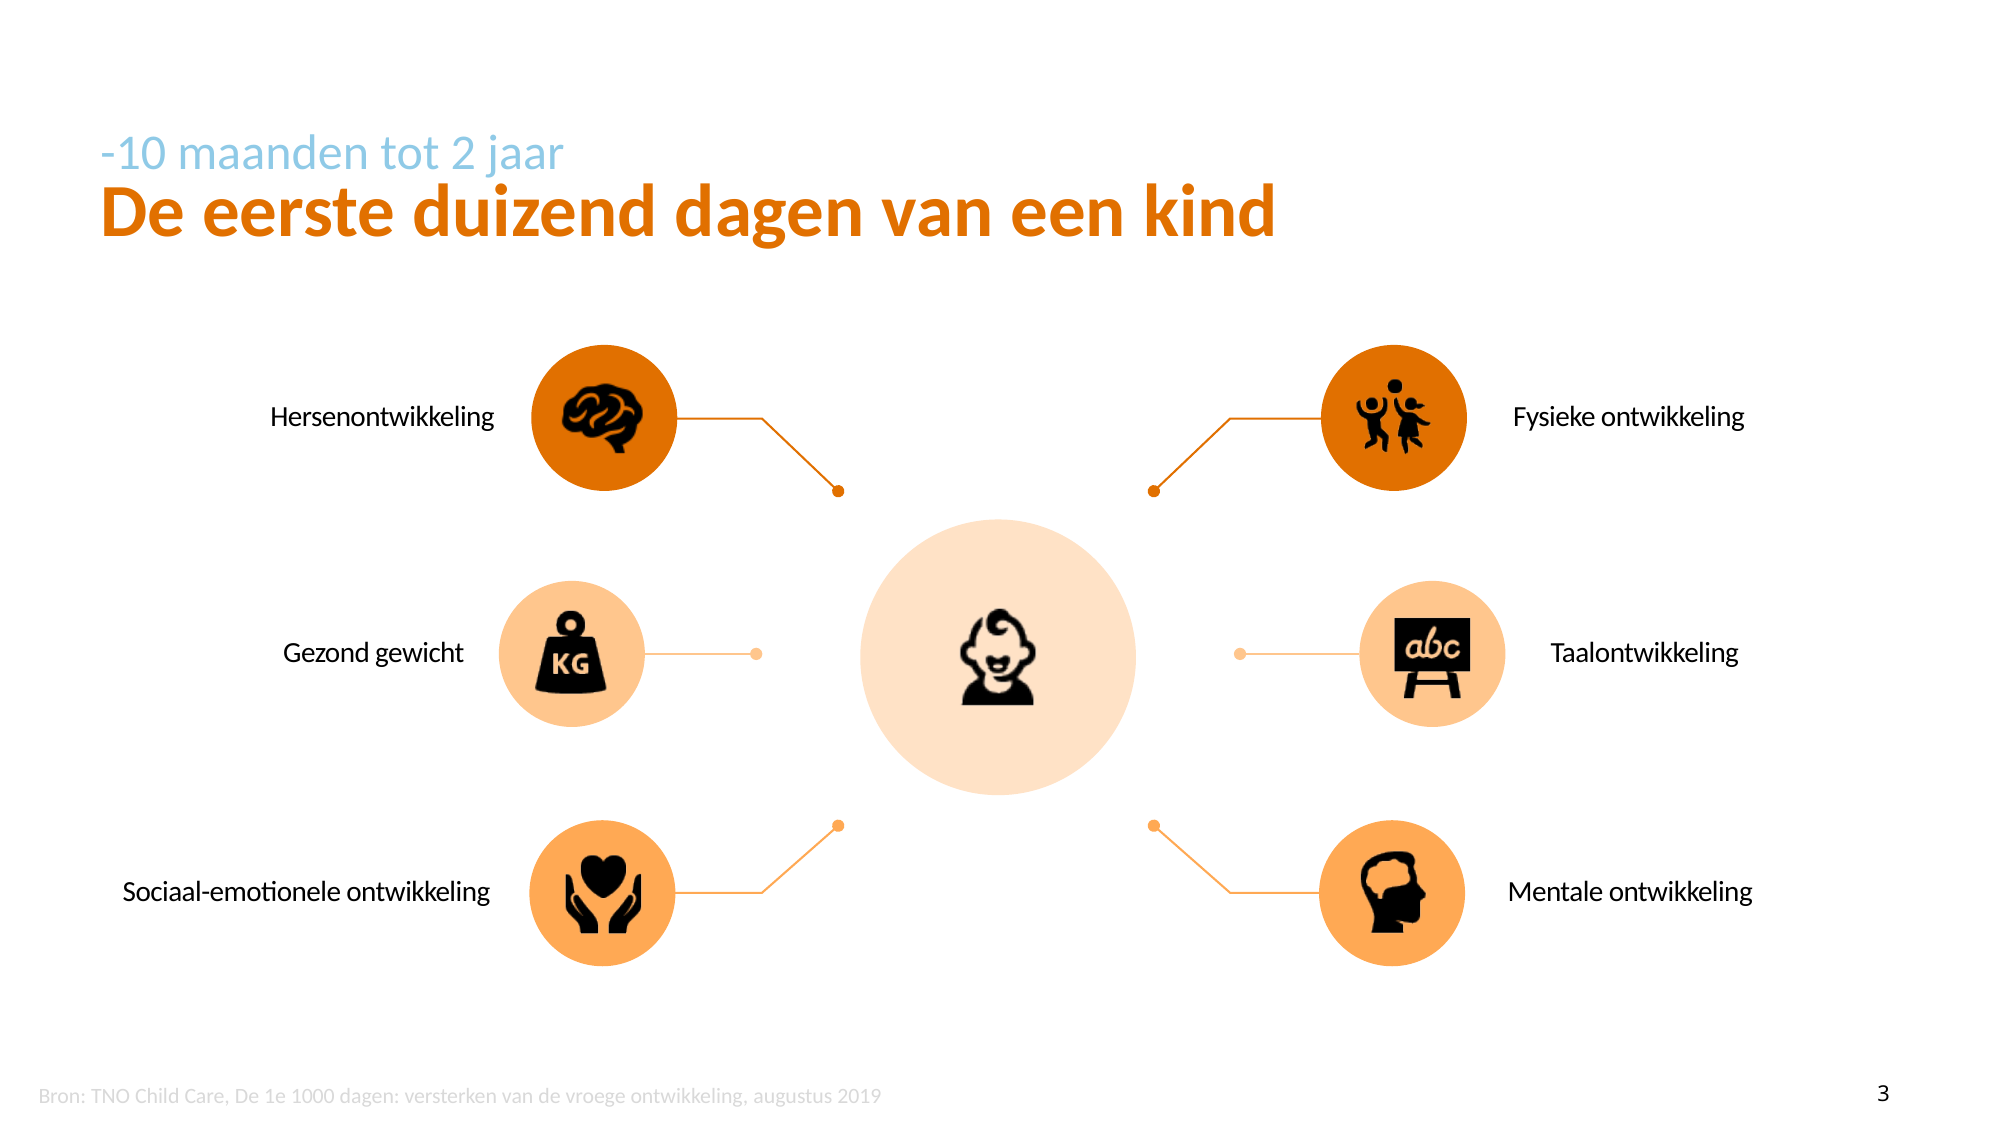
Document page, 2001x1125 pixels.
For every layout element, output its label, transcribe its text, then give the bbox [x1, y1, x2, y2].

text_box Bron: TNO Child Care, De 1e 1000 dagen: versterken van de vroege ontwikkeling, augustus 2019 [23, 1073, 1092, 1113]
title -10 maanden tot 2 jaar De eerste duizend dagen van een kind [100, 131, 1893, 352]
slide_number 3 [1771, 1062, 1890, 1125]
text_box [100, 344, 1774, 967]
